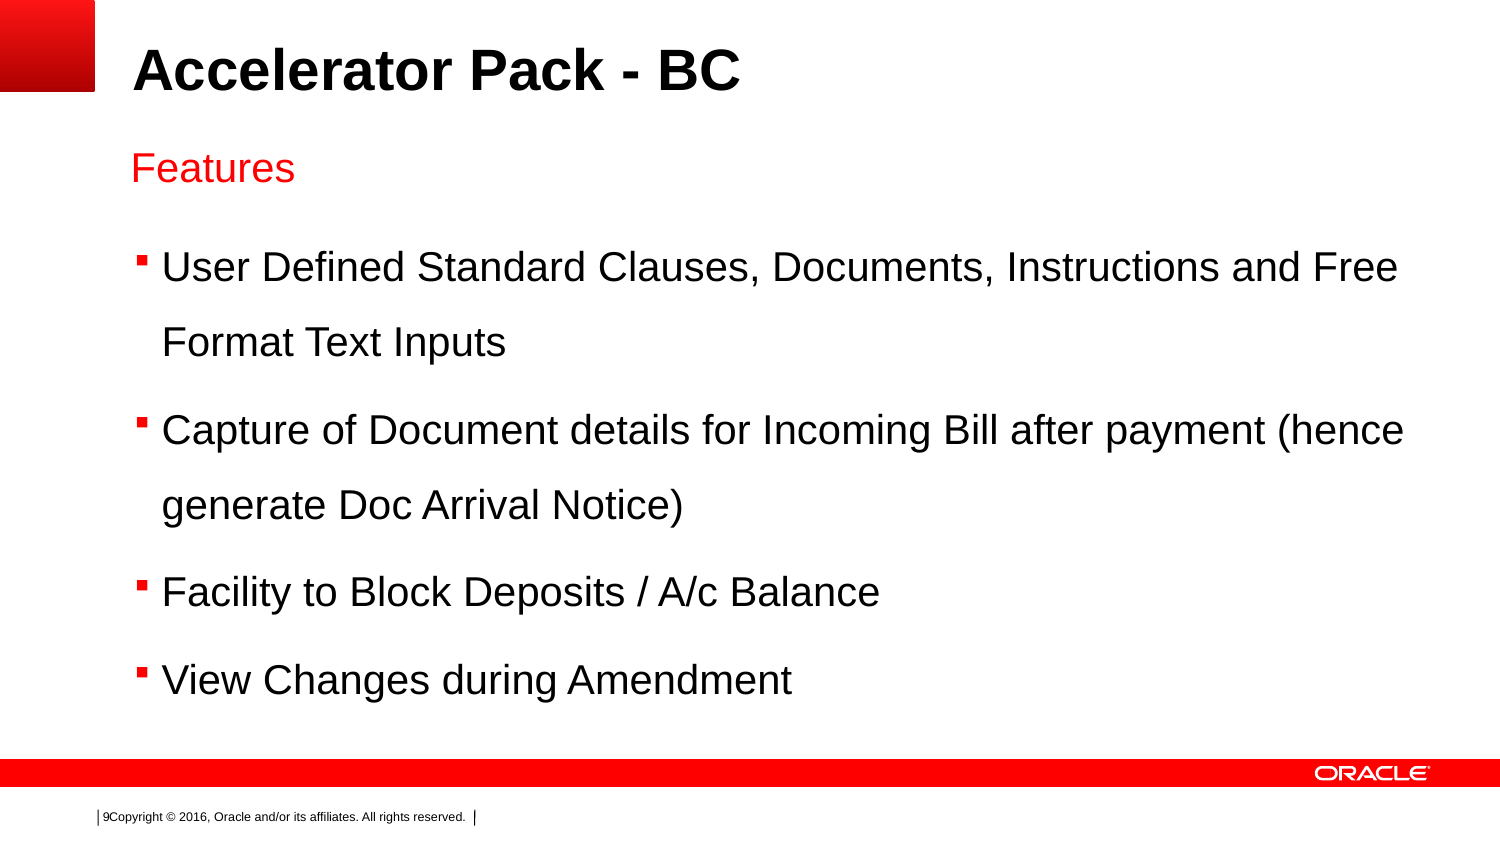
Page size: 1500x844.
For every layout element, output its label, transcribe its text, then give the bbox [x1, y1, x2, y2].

list Features [130, 140, 1481, 191]
text_box Accelerator Pack - BC [131, 40, 1407, 166]
text_box User Defined Standard Clauses, Documents, Instructions and Free Format Text Inputs Capture of Document details for Incoming Bill after payment (hence generate Doc Arrival Notice) Facility to Block Deposits / A/c Balance View Changes during Amendment [109, 207, 1437, 717]
picture [0, 759, 1500, 787]
